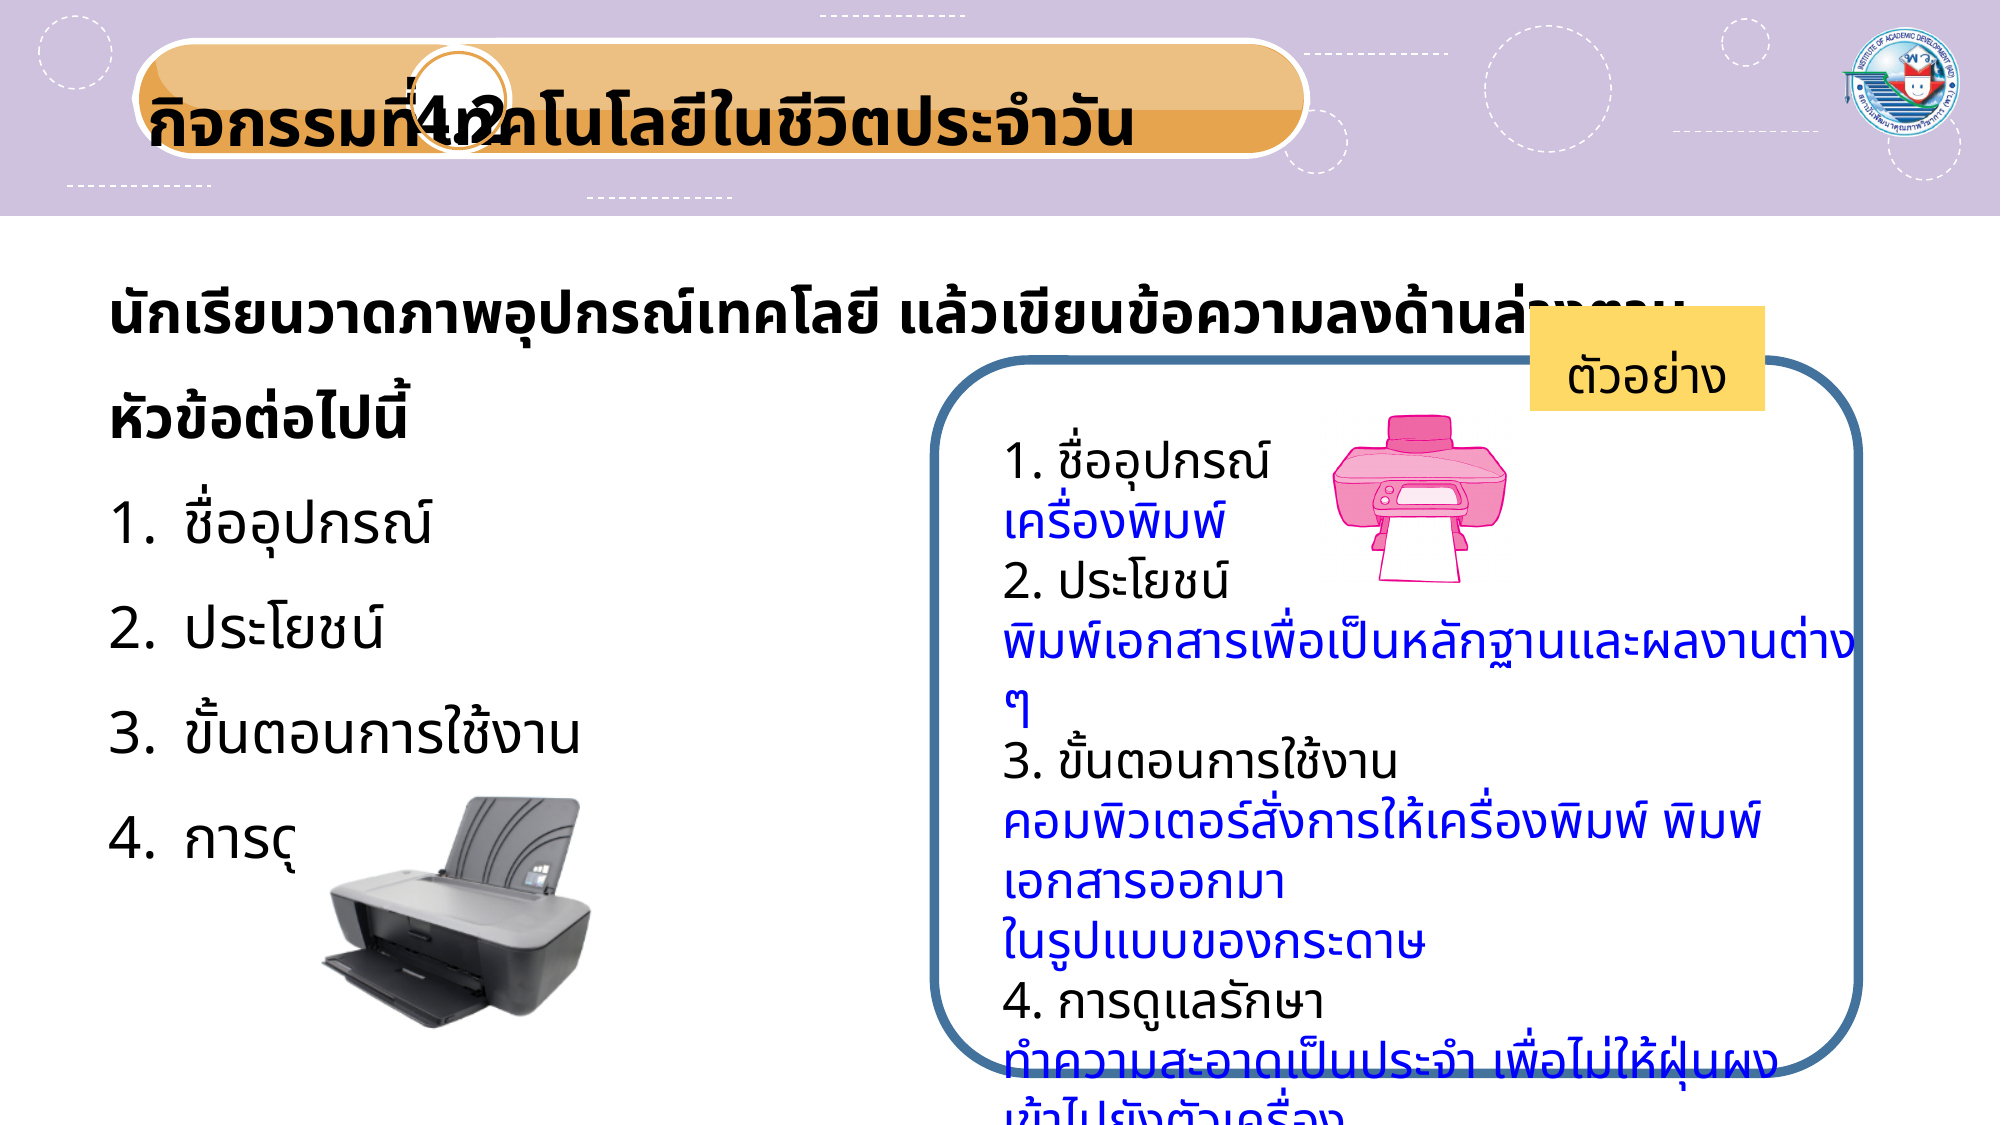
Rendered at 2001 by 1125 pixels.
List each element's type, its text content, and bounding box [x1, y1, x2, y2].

picture [1840, 27, 1960, 137]
text_box กิจกรรมที่ [132, 32, 438, 168]
text_box นักเรียนวาดภาพอุปกรณ์เทคโลยี แล้วเขียนข้อความลงด้านล่างตามหัวข้อต่อไปนี้ ชื่ออุปกรณ์ ประโยชน์ ขั้นตอนการใช้งาน การดูแลรักษา [93, 233, 1770, 878]
text_box [1153, 42, 1306, 111]
picture [295, 777, 625, 1043]
text_box [37, 15, 113, 90]
text_box 4.2 [397, 29, 523, 165]
text_box เทคโนโลยีในชีวิตประจำวัน [416, 31, 1153, 167]
text_box [1484, 24, 1613, 153]
text_box [1887, 134, 1962, 181]
text_box [1283, 109, 1349, 175]
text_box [934, 306, 1884, 1074]
text_box [0, 0, 2000, 217]
text_box [410, 51, 507, 150]
text_box [1153, 103, 1305, 154]
text_box [1721, 17, 1771, 67]
